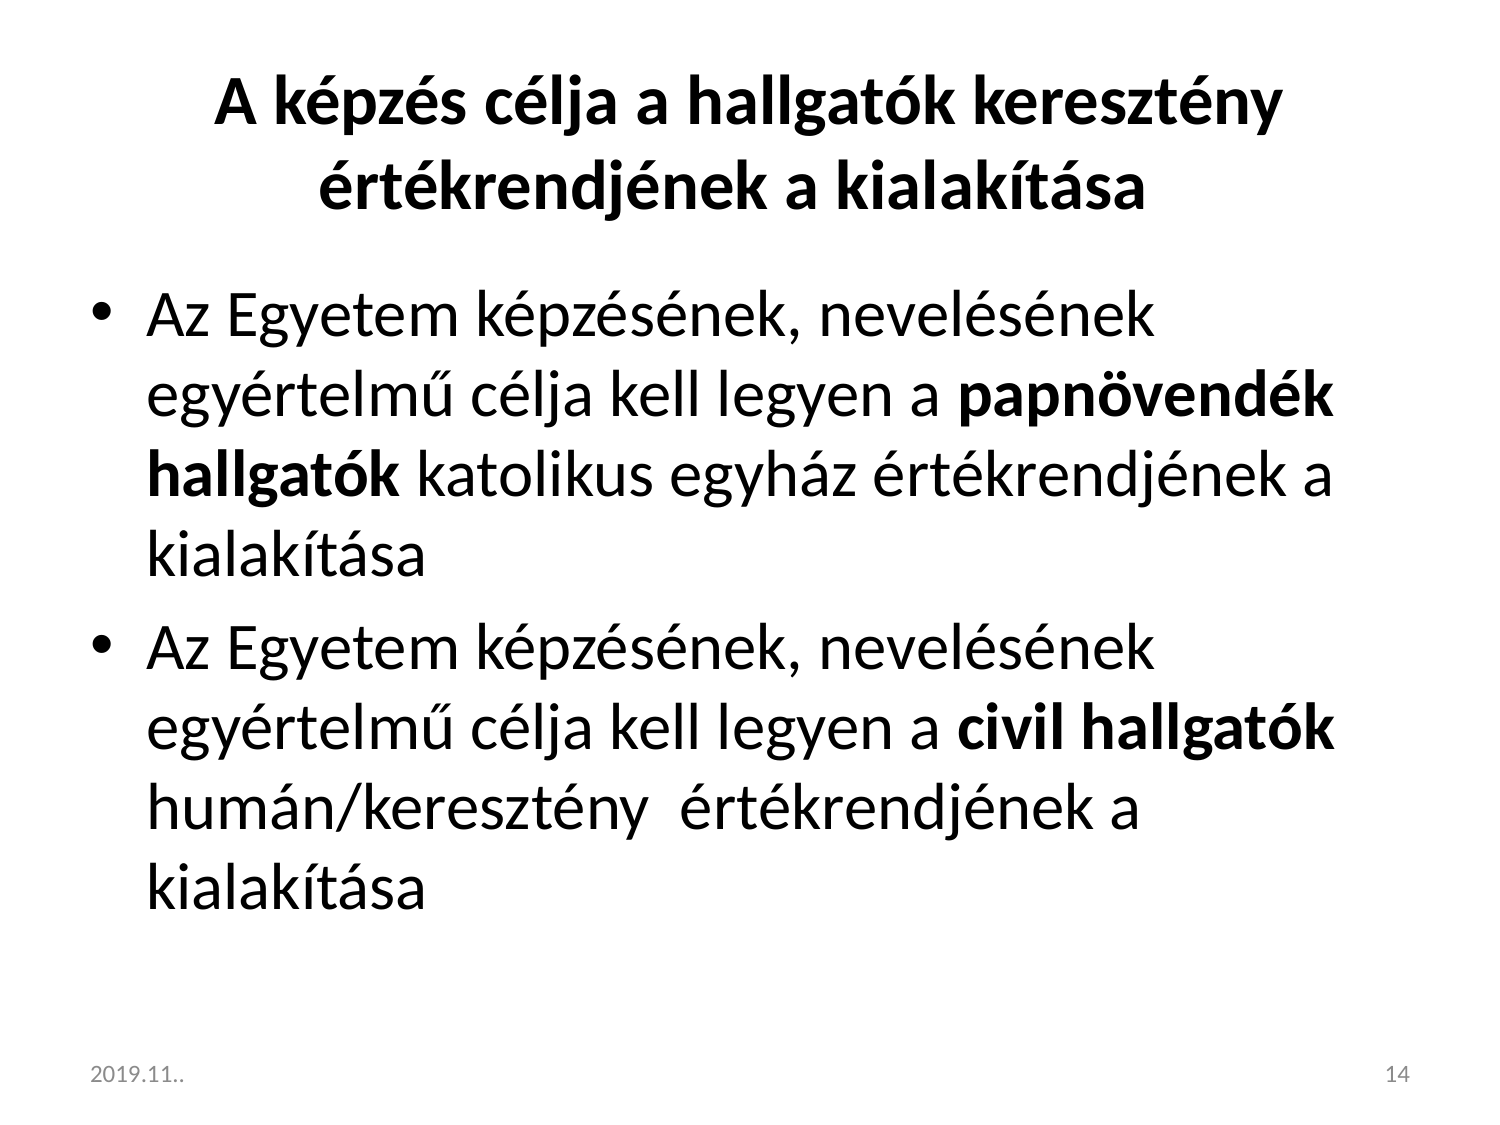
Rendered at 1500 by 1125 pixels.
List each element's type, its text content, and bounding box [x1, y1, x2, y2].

slide_number 2019.11.. [75, 1042, 425, 1103]
title A képzés célja a hallgatók keresztény értékrendjének a kialakítása [75, 45, 1425, 233]
list Az Egyetem képzésének, nevelésének egyértelmű célja kell legyen a papnövendék hallgatók katolikus egyház értékrendjének a kialakítása Az Egyetem képzésének, nevelésének egyértelmű célja kell legyen a civil hallgatók humán/keresztény értékrendjének a kialakítása [75, 262, 1425, 1005]
slide_number 14 [1074, 1042, 1425, 1103]
